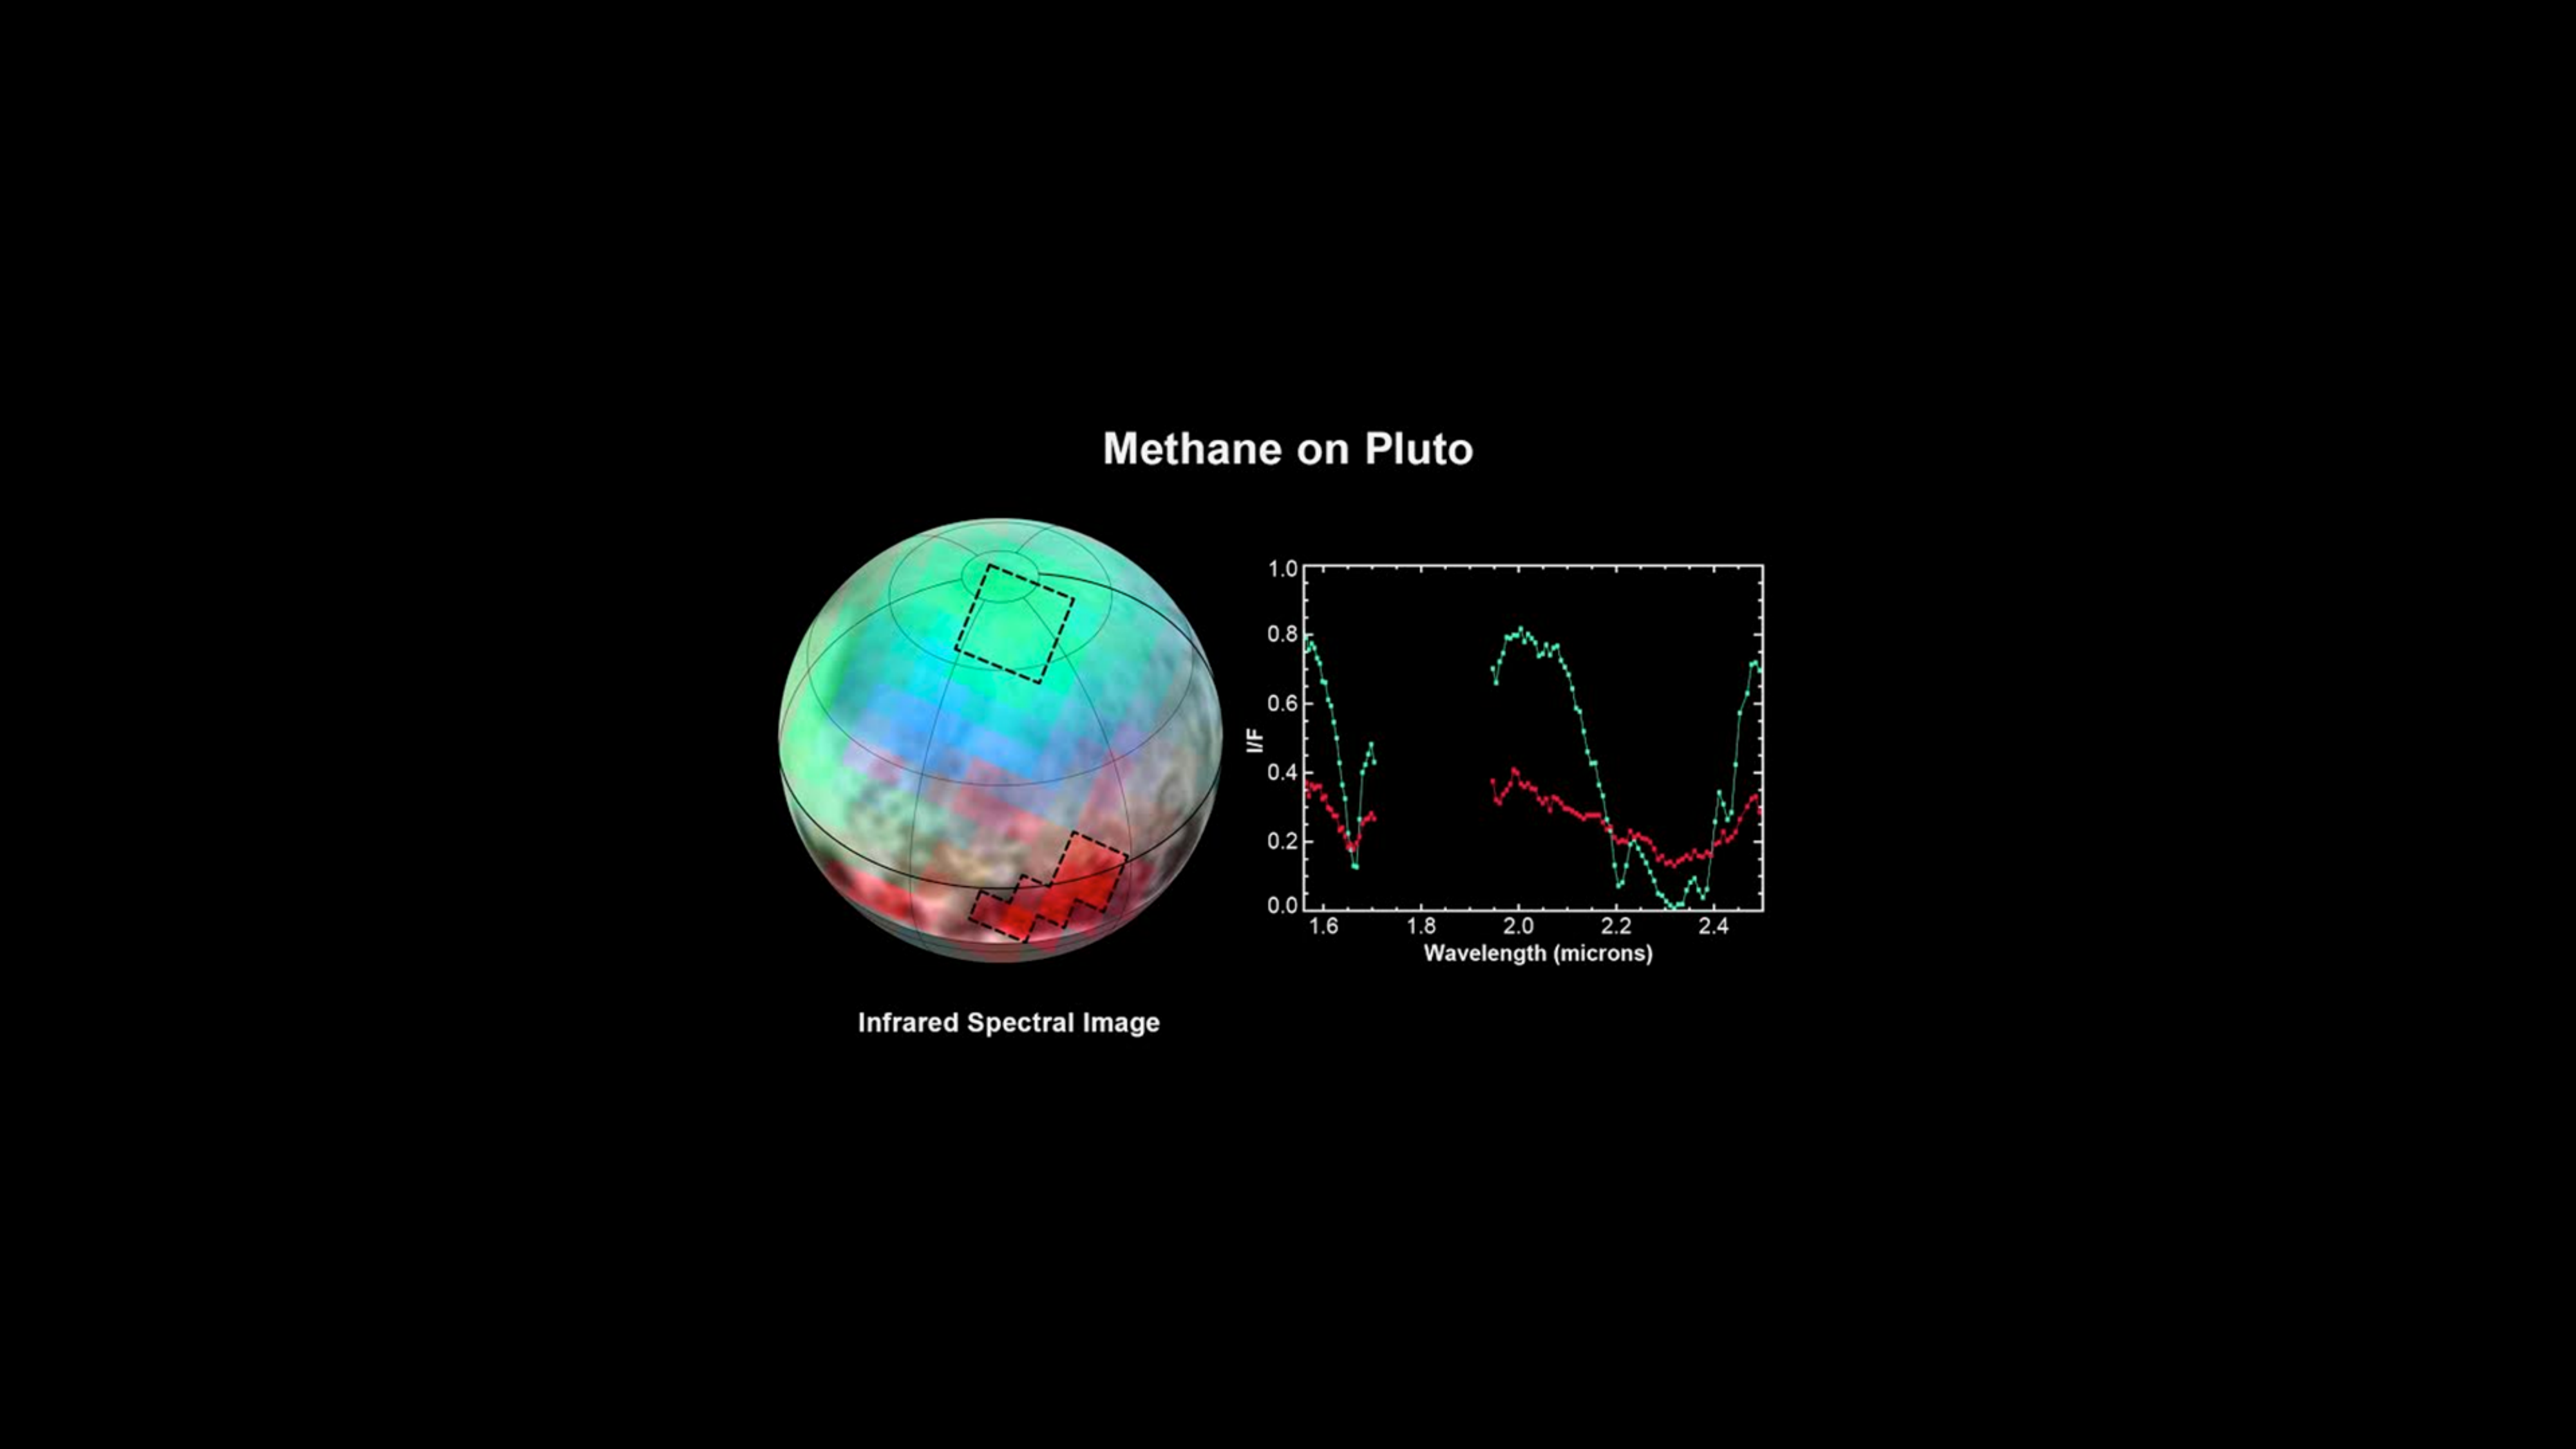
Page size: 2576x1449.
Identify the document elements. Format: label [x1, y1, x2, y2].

picture [589, 333, 1987, 1116]
